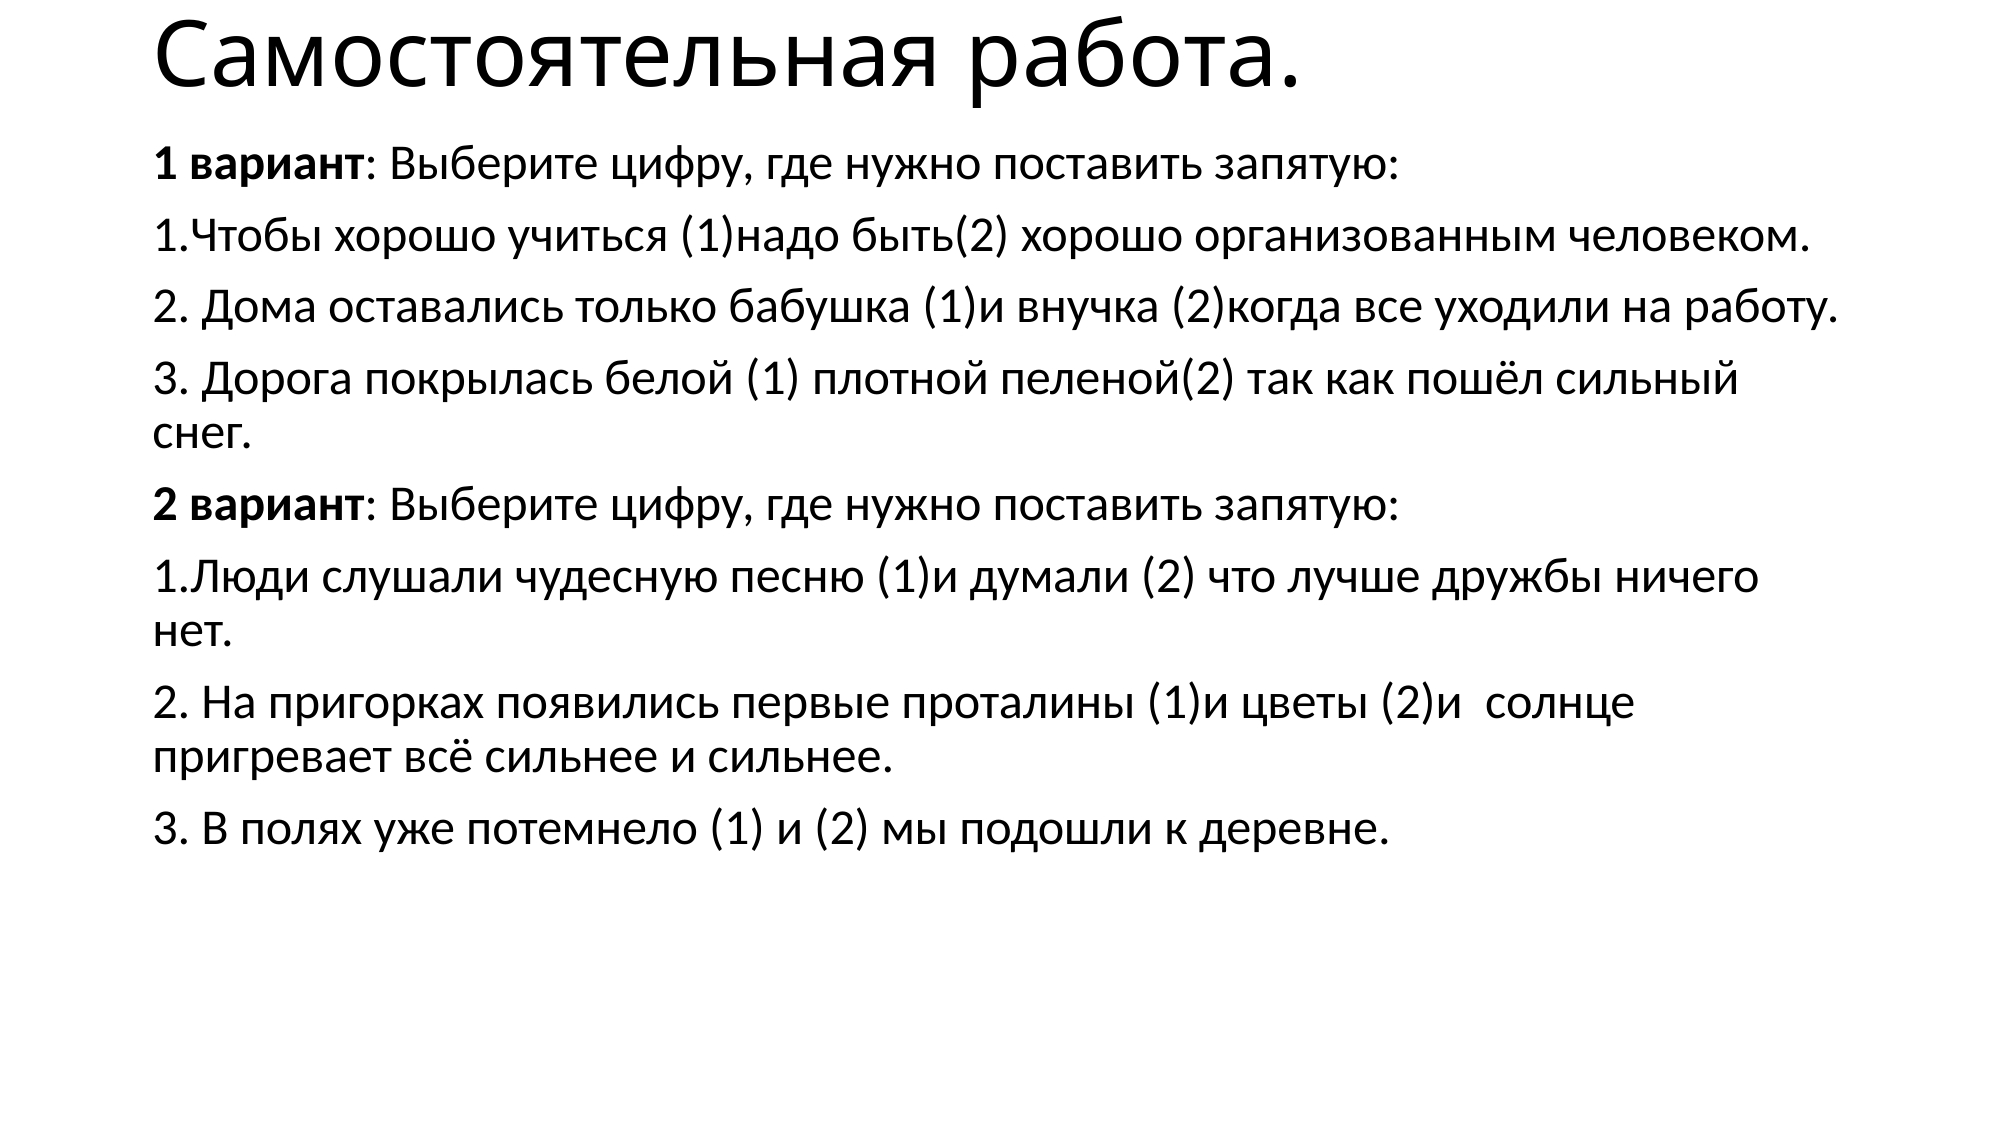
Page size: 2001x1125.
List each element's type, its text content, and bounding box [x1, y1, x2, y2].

title Самостоятельная работа. [137, 0, 1600, 128]
list 1 вариант: Выберите цифру, где нужно поставить запятую: 1.Чтобы хорошо учиться (1)надо быть(2) хорошо организованным человеком. 2. Дома оставались только бабушка (1)и внучка (2)когда все уходили на работу. 3. Дорога покрылась белой (1) плотной пеленой(2) так как пошёл сильный снег. 2 вариант: Выберите цифру, где нужно поставить запятую: 1.Люди слушали чудесную песню (1)и думали (2) что лучше дружбы ничего нет. 2. На пригорках появились первые проталины (1)и цветы (2)и солнце пригревает всё сильнее и сильнее. 3. В полях уже потемнело (1) и (2) мы подошли к деревне. [137, 128, 1863, 923]
